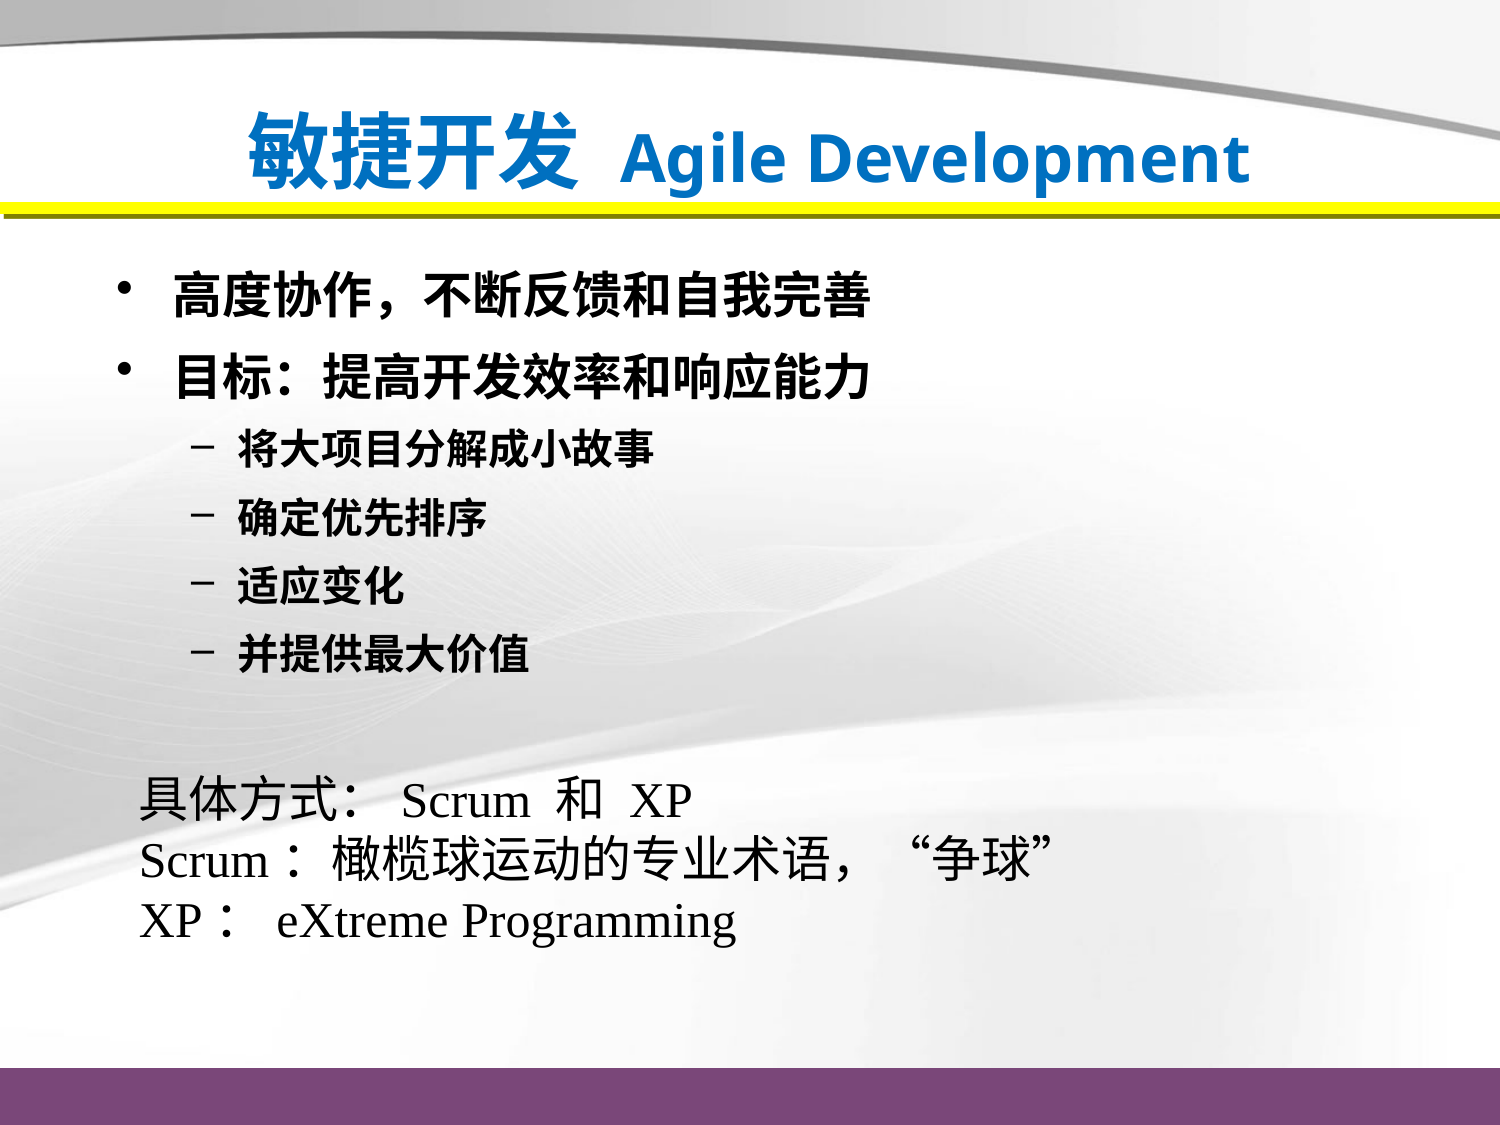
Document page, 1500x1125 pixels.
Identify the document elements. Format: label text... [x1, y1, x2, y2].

picture [0, 0, 1500, 202]
picture [0, 214, 1500, 1125]
text_box 具体方式：Scrum 和 XP Scrum：橄榄球运动的专业术语，“争球” XP：eXtreme Programming [123, 759, 1435, 1015]
title 敏捷开发 Agile Development [112, 90, 1388, 209]
list 高度协作，不断反馈和自我完善 目标：提高开发效率和响应能力 将大项目分解成小故事 确定优先排序 适应变化 并提供最大价值 [101, 243, 1376, 716]
